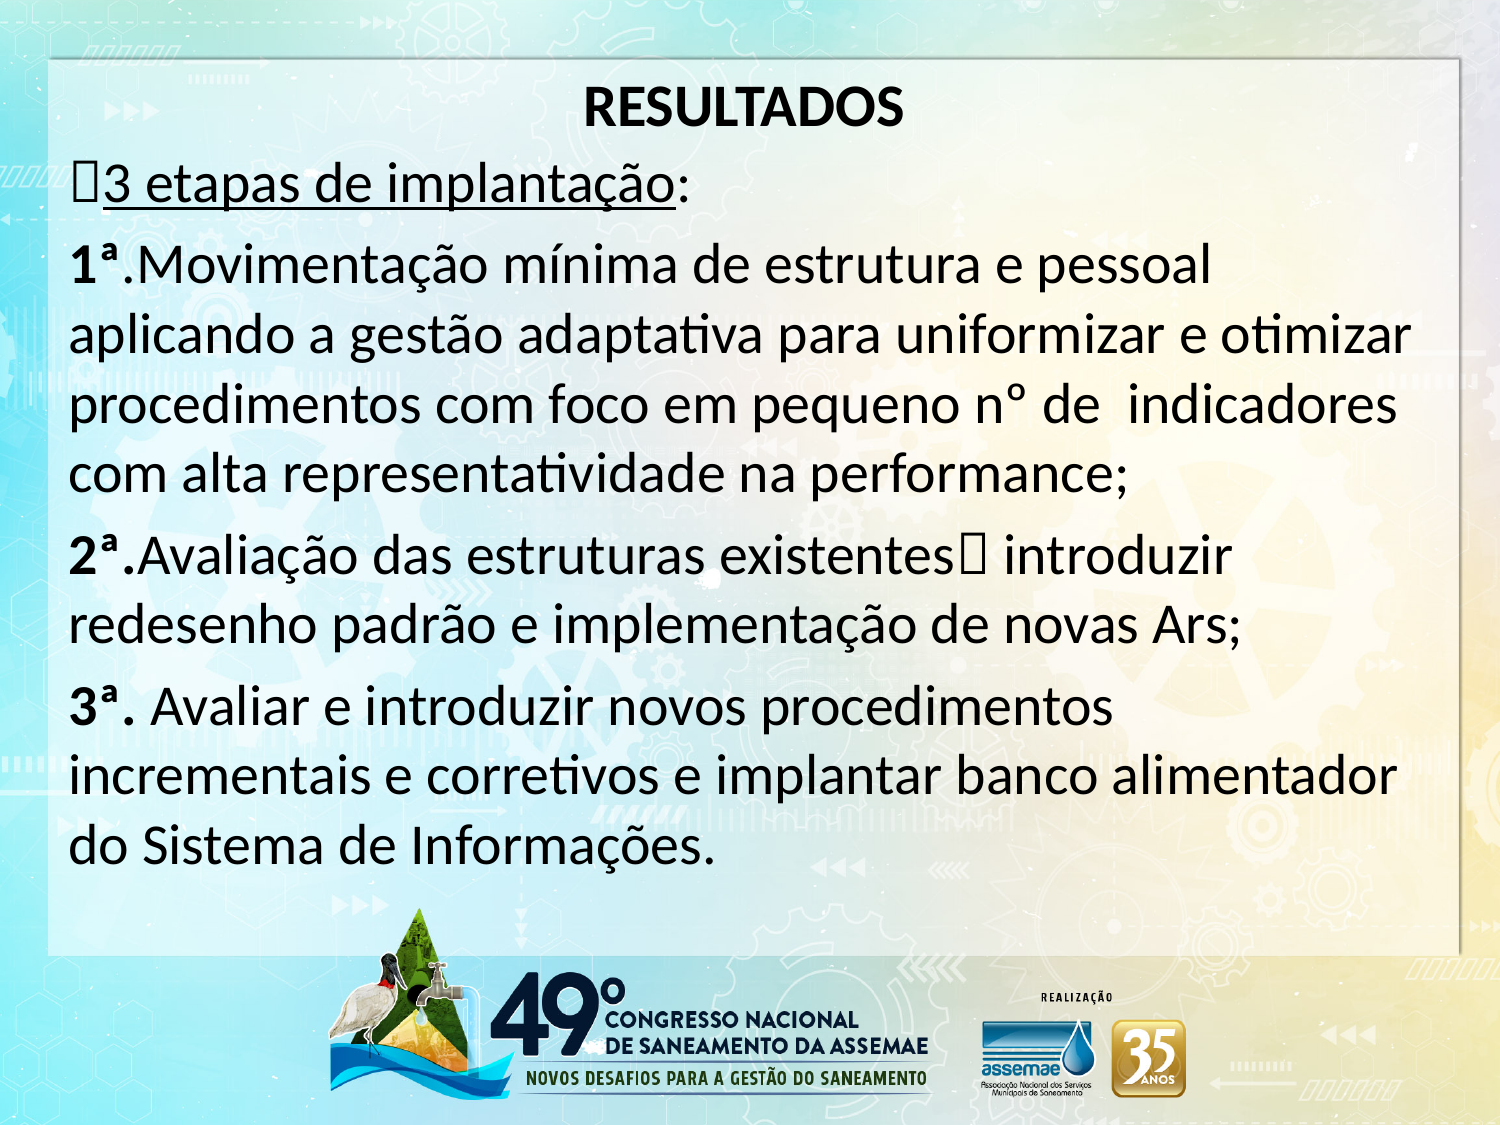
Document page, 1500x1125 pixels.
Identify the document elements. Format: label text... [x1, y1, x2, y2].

list 3 etapas de implantação: 1ª.Movimentação mínima de estrutura e pessoal aplicando a gestão adaptativa para uniformizar e otimizar procedimentos com foco em pequeno nº de indicadores com alta representatividade na performance; 2ª.Avaliação das estruturas existentes introduzir redesenho padrão e implementação de novas Ars; 3ª. Avaliar e introduzir novos procedimentos incrementais e corretivos e implantar banco alimentador do Sistema de Informações. [53, 137, 1447, 953]
picture [0, 0, 1500, 1125]
title RESULTADOS [53, 54, 1436, 137]
